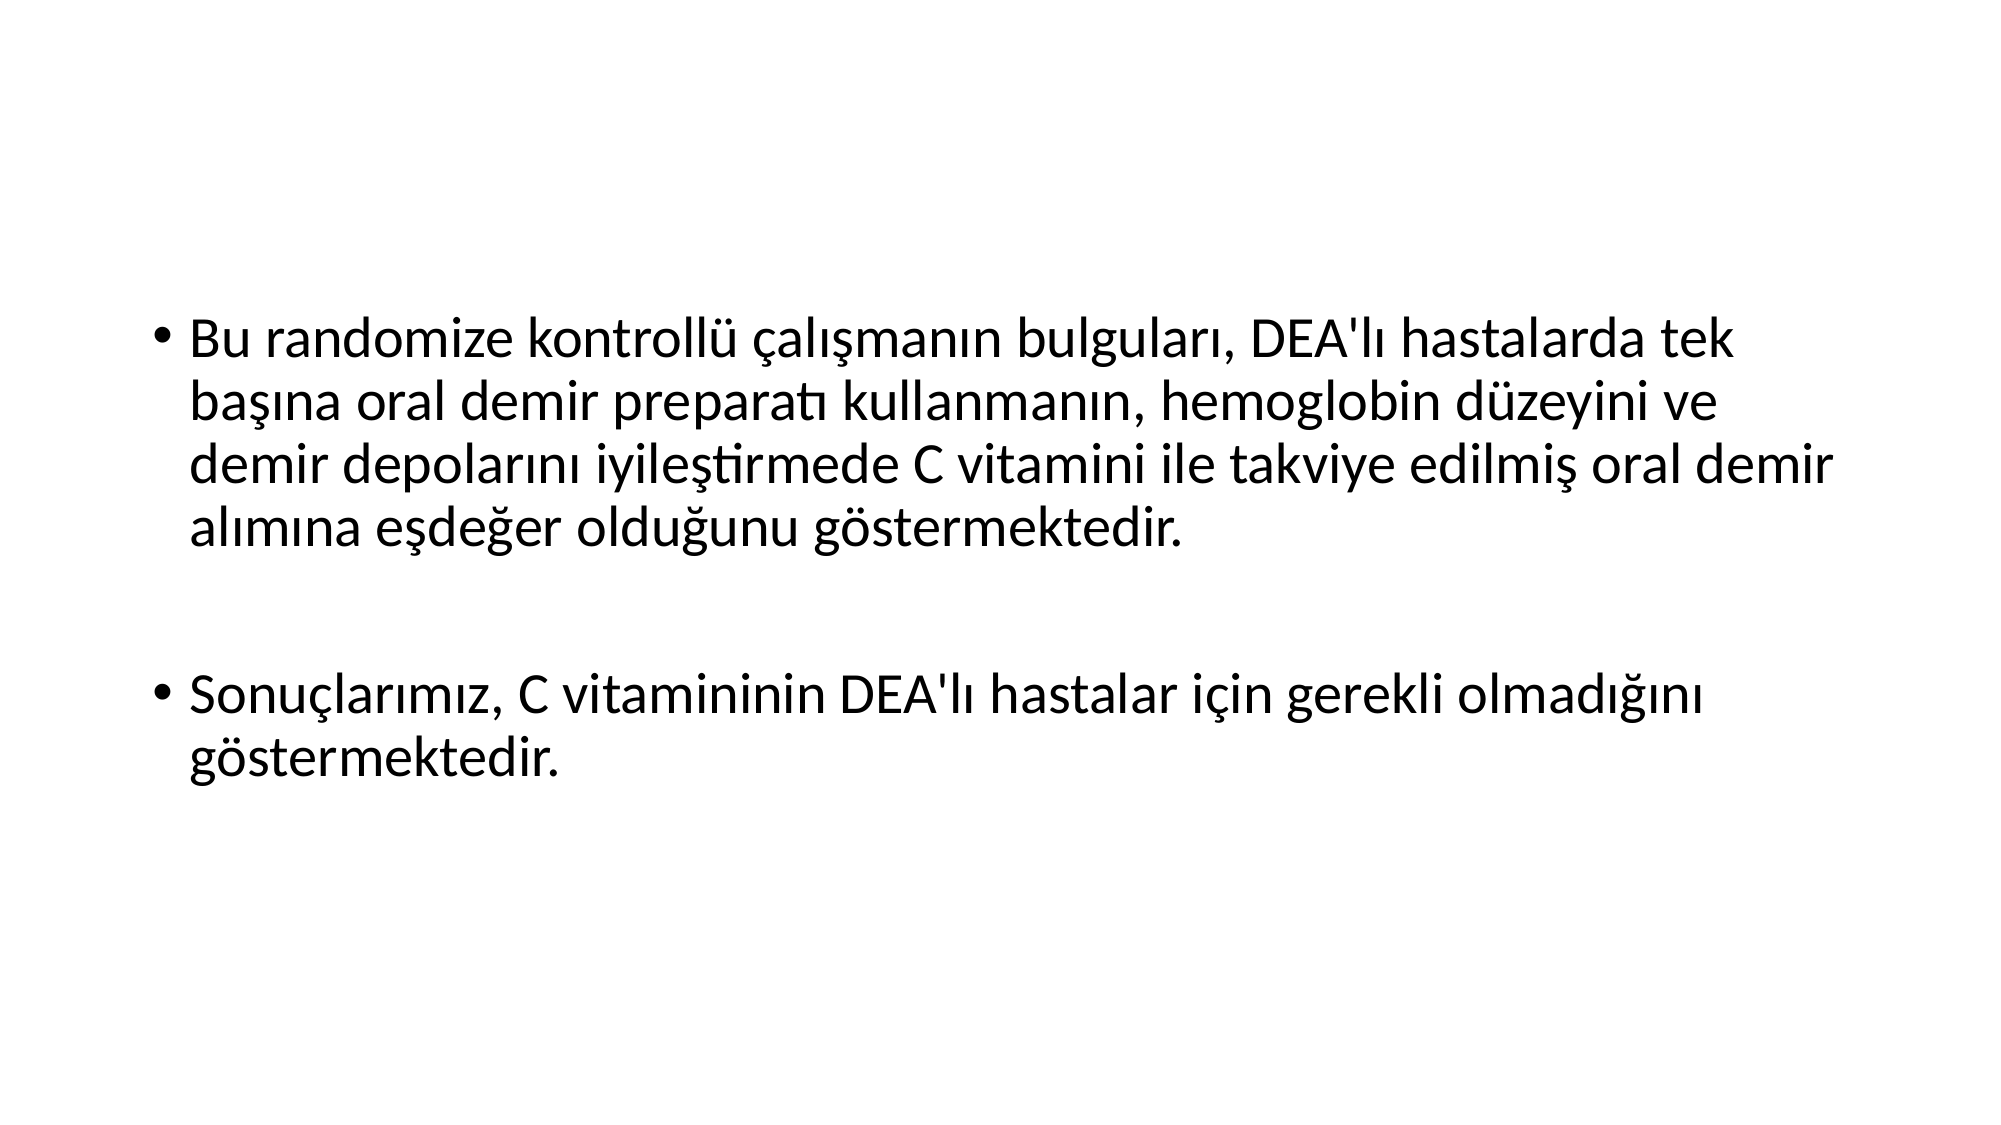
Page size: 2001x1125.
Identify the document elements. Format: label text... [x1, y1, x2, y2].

list Bu randomize kontrollü çalışmanın bulguları, DEA'lı hastalarda tek başına oral demir preparatı kullanmanın, hemoglobin düzeyini ve demir depolarını iyileştirmede C vitamini ile takviye edilmiş oral demir alımına eşdeğer olduğunu göstermektedir. Sonuçlarımız, C vitamininin DEA'lı hastalar için gerekli olmadığını göstermektedir. [137, 299, 1863, 1014]
